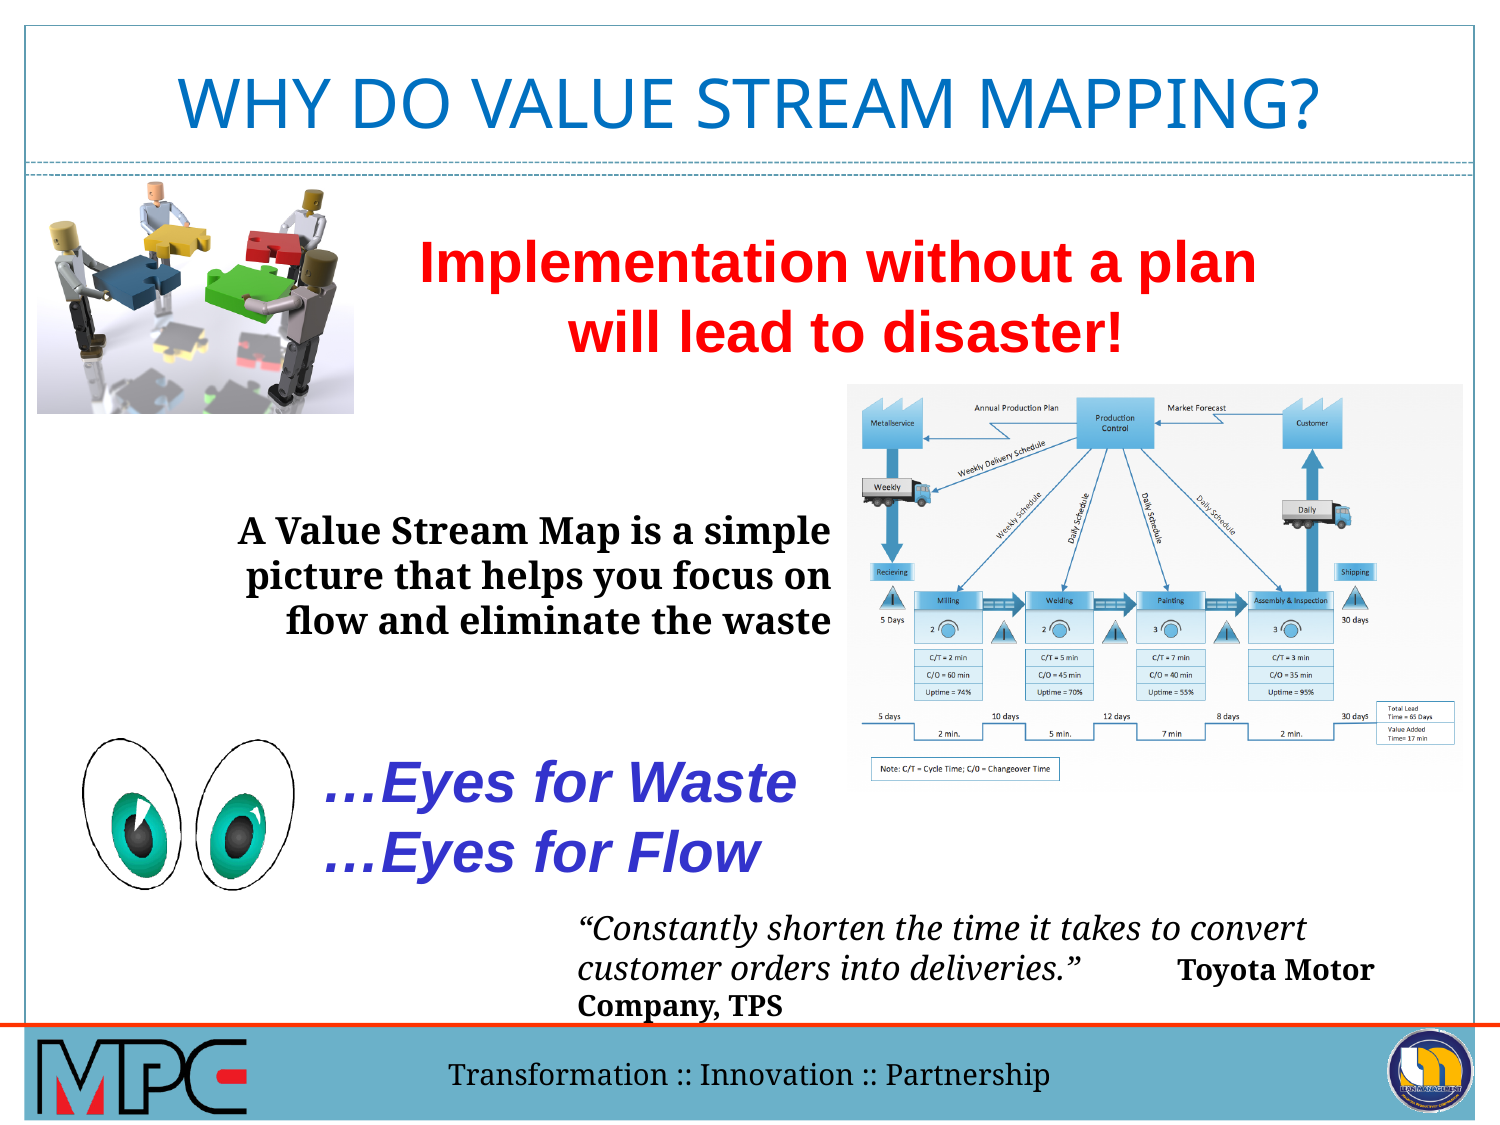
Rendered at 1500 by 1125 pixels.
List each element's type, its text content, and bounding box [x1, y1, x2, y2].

text_box A Value Stream Map is a simple picture that helps you focus on flow and eliminate the waste [150, 499, 839, 650]
title WHY DO VALUE STREAM MAPPING? [49, 37, 1450, 150]
picture [37, 177, 354, 415]
picture [846, 384, 1463, 792]
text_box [82, 738, 802, 891]
picture [24, 1031, 255, 1121]
picture [1374, 1028, 1488, 1116]
text_box Implementation without a plan will lead to disaster! [359, 224, 1467, 365]
text_box “Constantly shorten the time it takes to convert customer orders into deliveries.” Toyota Motor Company, TPS [562, 900, 1463, 1030]
